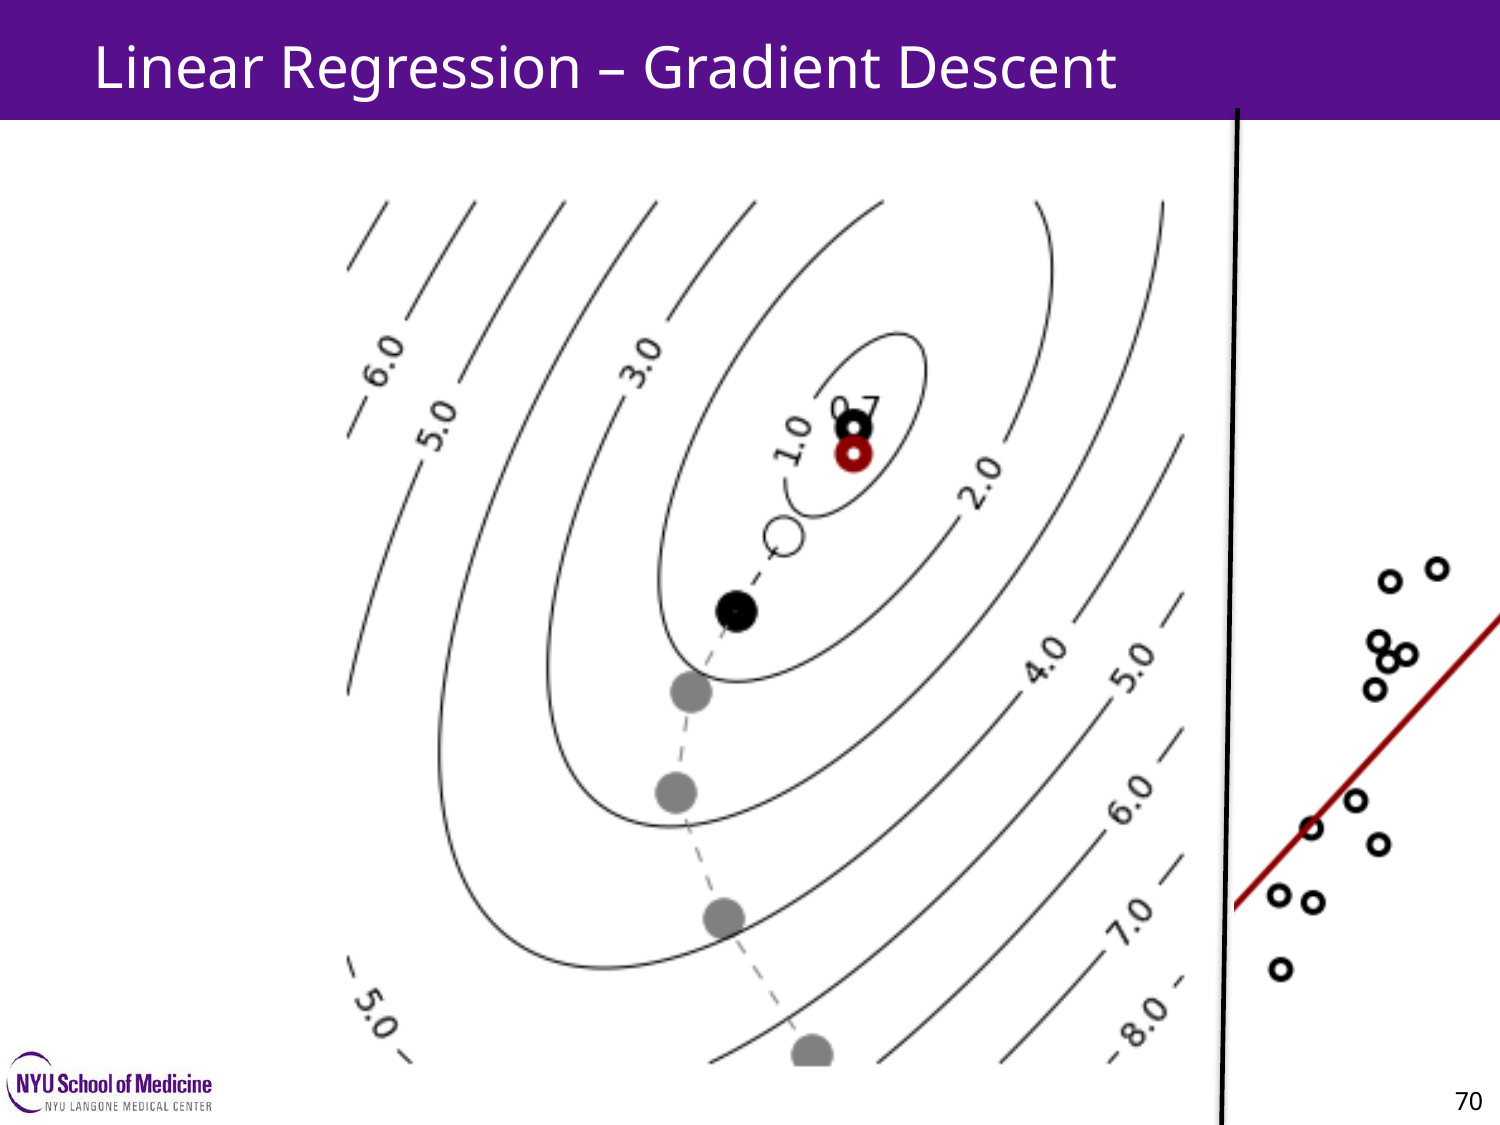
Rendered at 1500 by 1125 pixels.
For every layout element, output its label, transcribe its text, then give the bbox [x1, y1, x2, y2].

picture [0, 1048, 221, 1125]
text_box Linear Regression – Gradient Descent [78, 22, 1133, 108]
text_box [1221, 107, 1238, 1125]
picture [1238, 244, 1500, 1041]
picture [262, 159, 1221, 1125]
